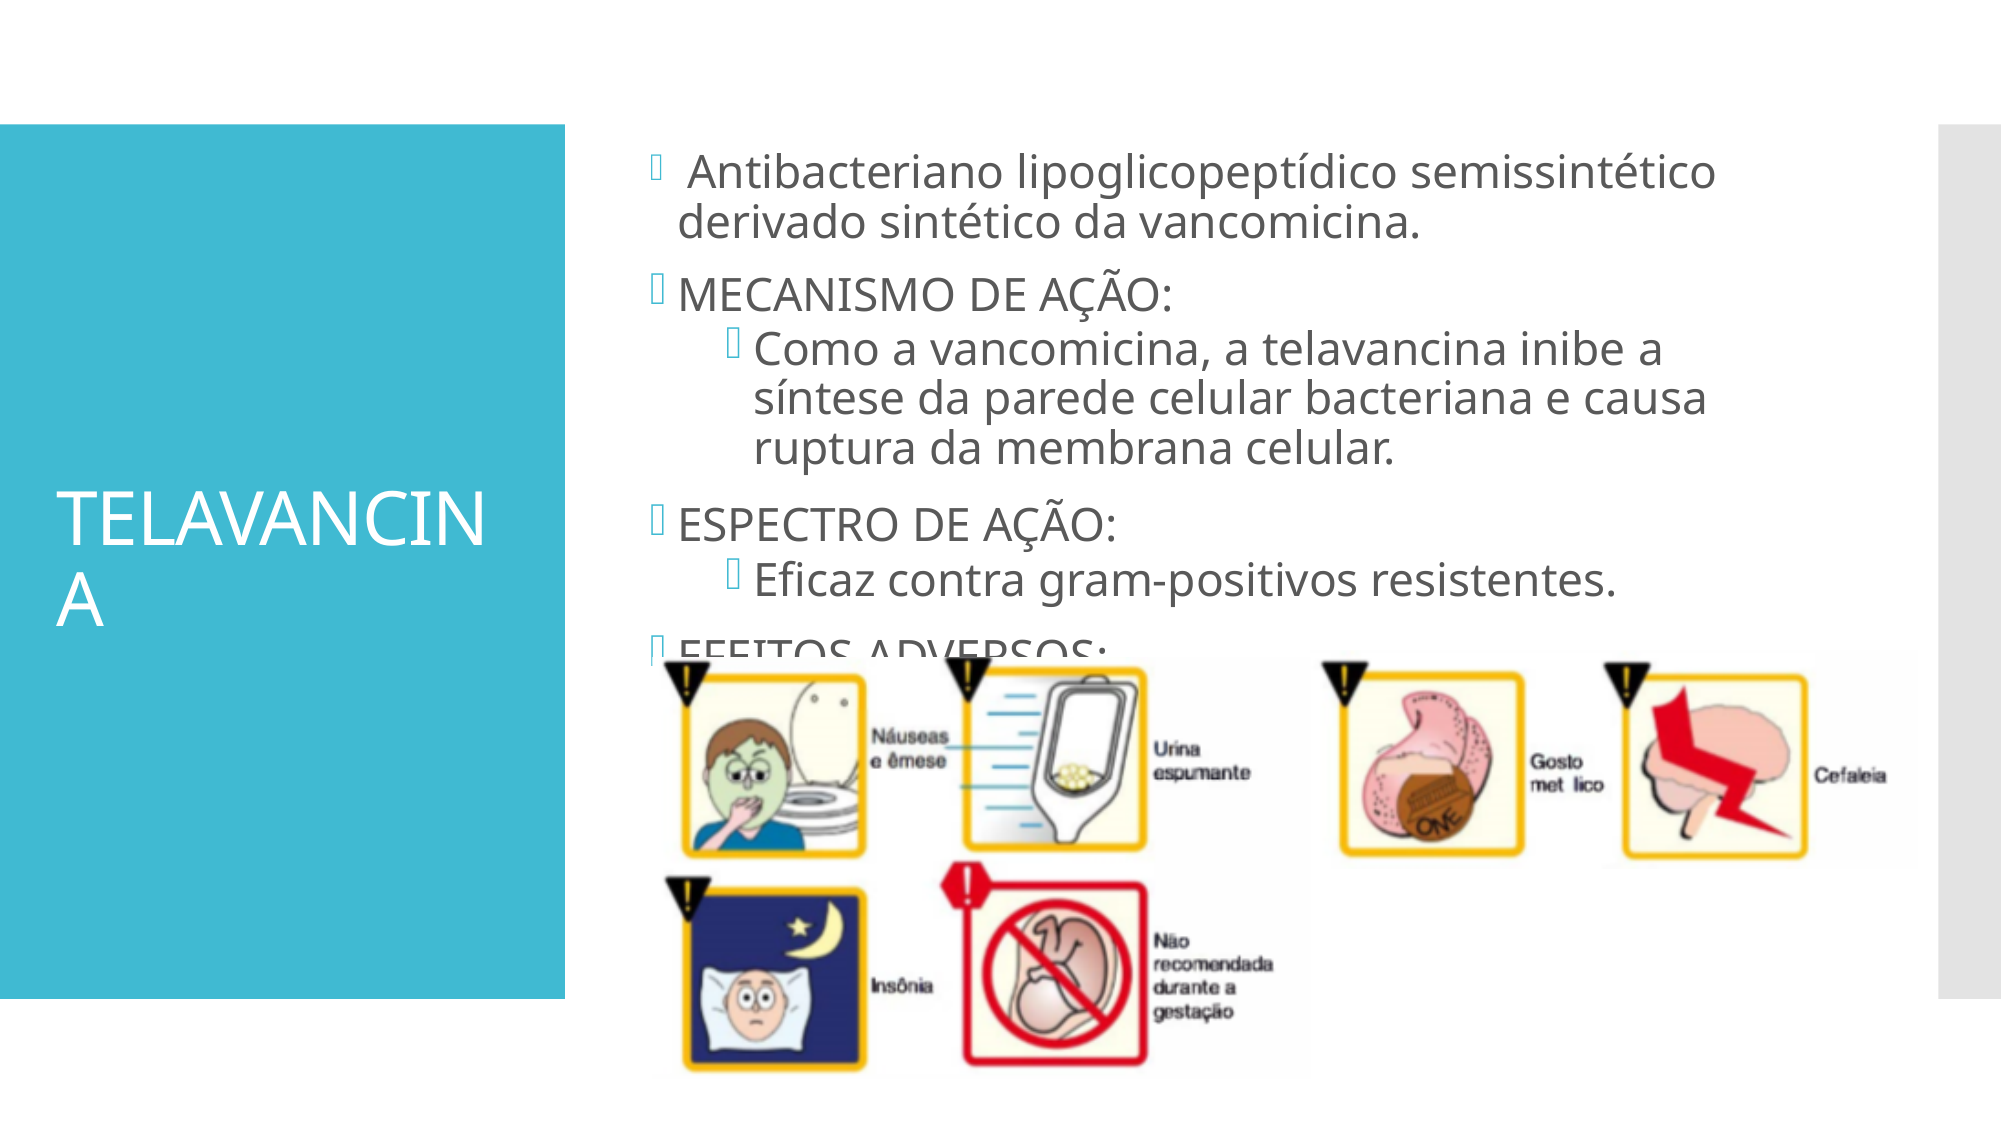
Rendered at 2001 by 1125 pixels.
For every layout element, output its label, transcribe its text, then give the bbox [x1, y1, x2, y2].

picture [652, 649, 1918, 1079]
title TELAVANCINA [41, 184, 550, 940]
list Antibacteriano lipoglicopeptídico semissintético derivado sintético da vancomicina. MECANISMO DE AÇÃO: Como a vancomicina, a telavancina inibe a síntese da parede celular bacteriana e causa ruptura da membrana celular. ESPECTRO DE AÇÃO: Eficaz contra gram-positivos resistentes. EFEITOS ADVERSOS: [634, 141, 1734, 697]
